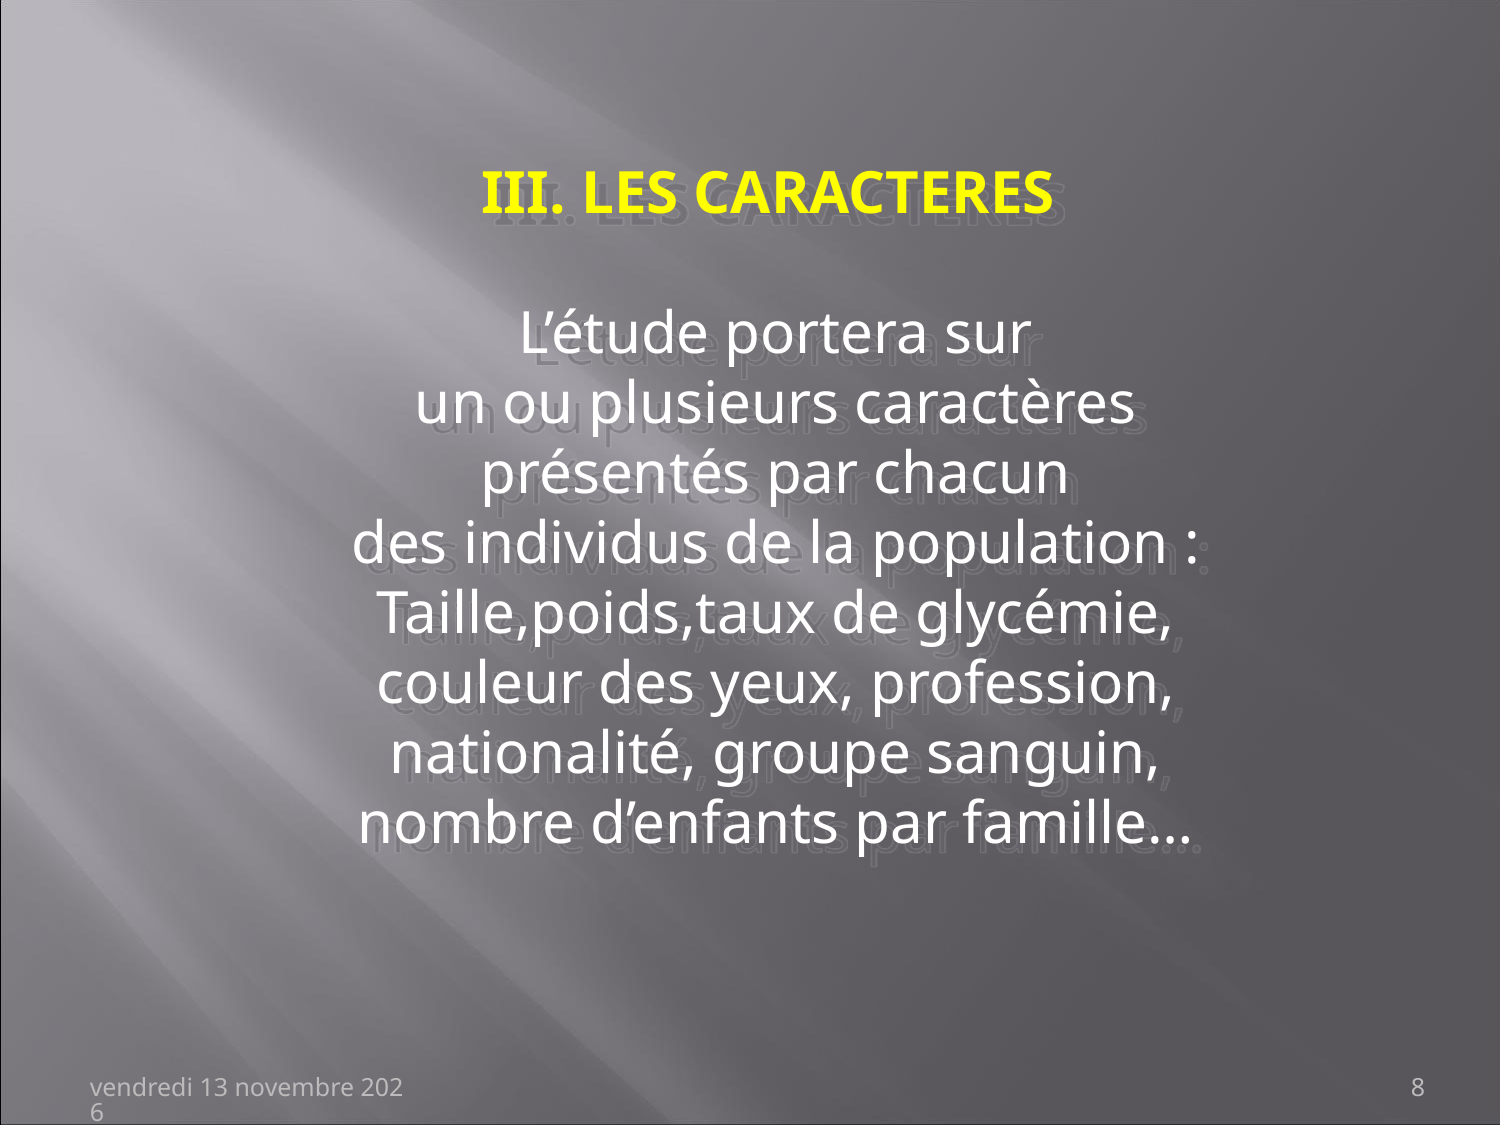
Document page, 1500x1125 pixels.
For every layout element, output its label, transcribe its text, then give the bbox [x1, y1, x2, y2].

slide_number 8 [1299, 1052, 1425, 1113]
picture [0, 0, 1500, 1125]
text_box III. LES CARACTERES L’étude portera sur un ou plusieurs caractères présentés par chacun des individus de la population : Taille,poids,taux de glycémie, couleur des yeux, profession, nationalité, groupe sanguin, nombre d’enfants par famille… [277, 147, 1274, 863]
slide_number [75, 1052, 425, 1113]
